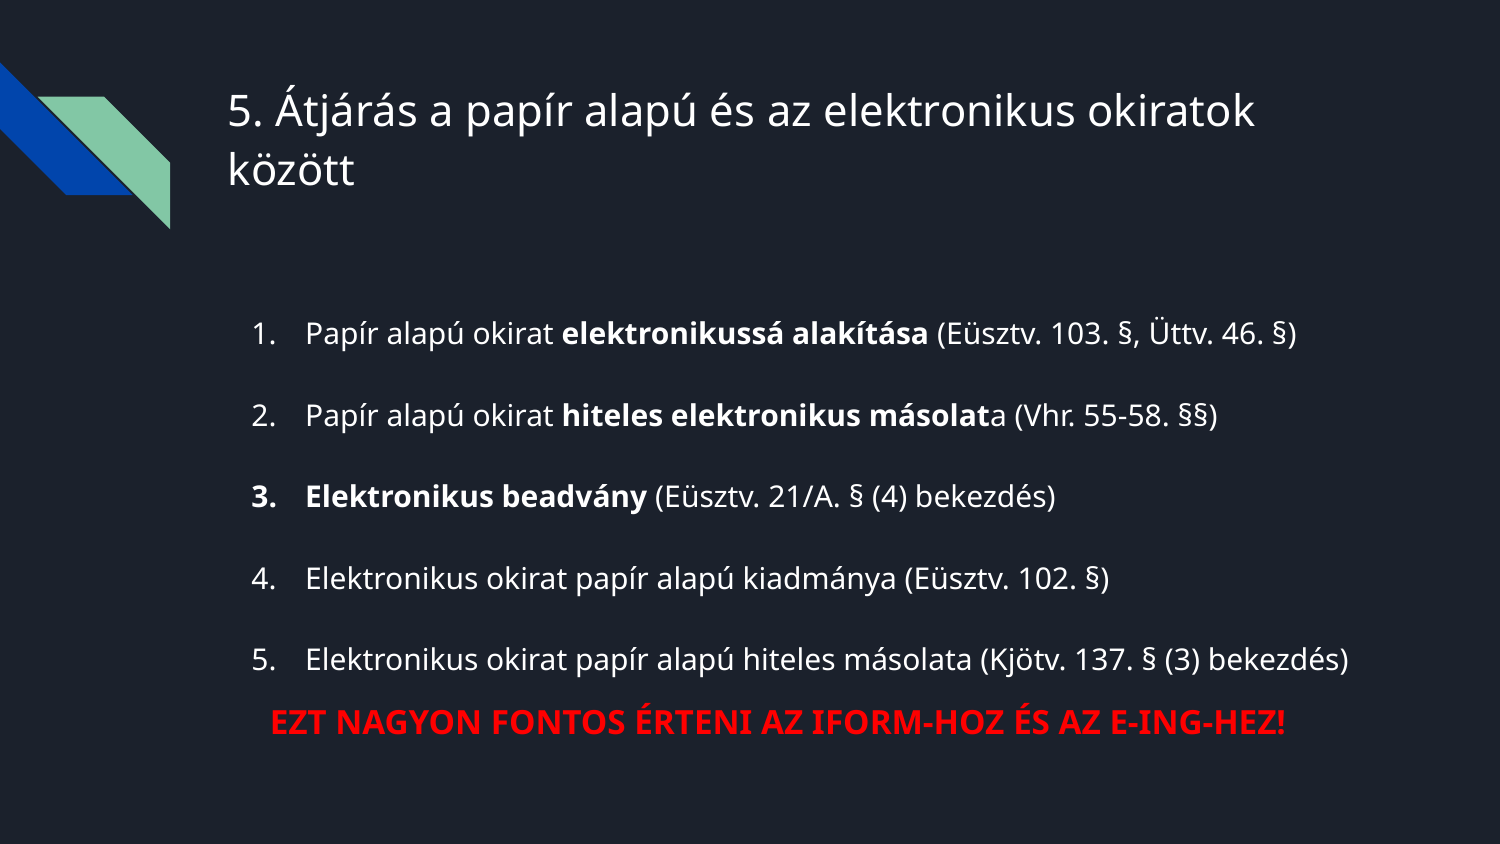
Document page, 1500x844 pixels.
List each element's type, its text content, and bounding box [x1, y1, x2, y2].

list Papír alapú okirat elektronikussá alakítása (Eüsztv. 103. §, Üttv. 46. §) Papír alapú okirat hiteles elektronikus másolata (Vhr. 55-58. §§) Elektronikus beadvány (Eüsztv. 21/A. § (4) bekezdés) Elektronikus okirat papír alapú kiadmánya (Eüsztv. 102. §) Elektronikus okirat papír alapú hiteles másolata (Kjötv. 137. § (3) bekezdés) [212, 257, 1368, 686]
title 5. Átjárás a papír alapú és az elektronikus okiratok között [212, 64, 1368, 215]
text_box EZT NAGYON FONTOS ÉRTENI AZ IFORM-HOZ ÉS AZ E-ING-HEZ! [178, 686, 1380, 802]
